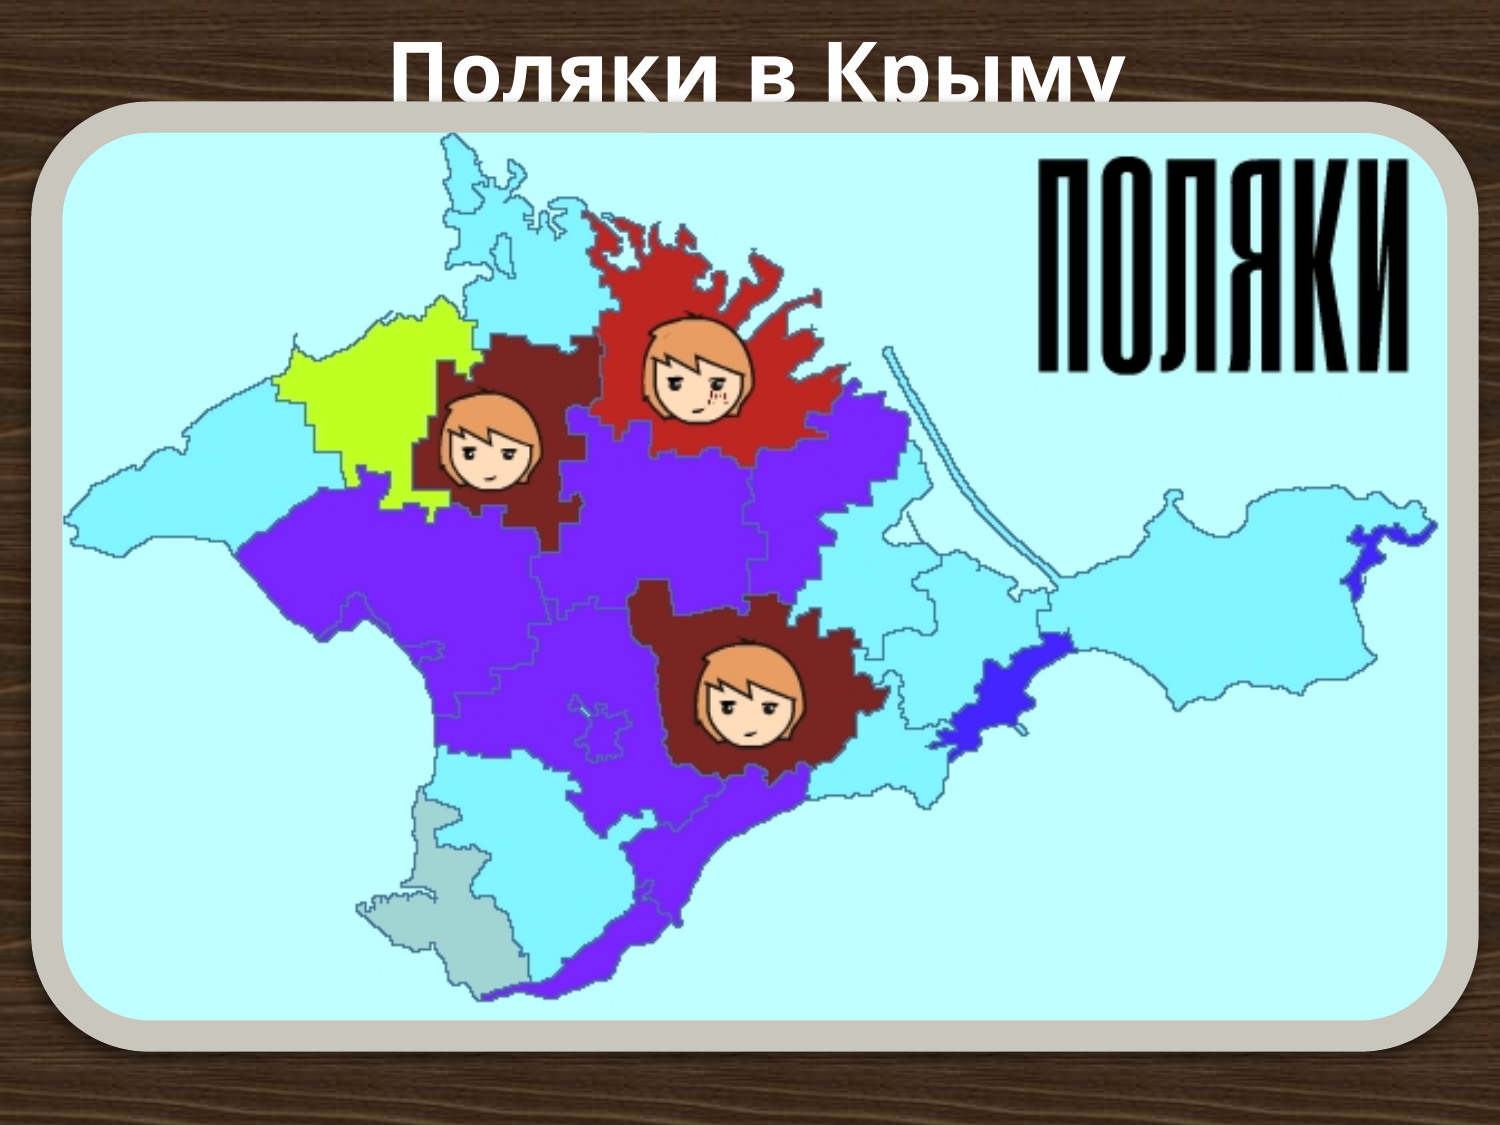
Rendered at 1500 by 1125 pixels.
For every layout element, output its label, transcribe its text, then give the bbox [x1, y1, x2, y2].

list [46, 116, 1464, 1037]
picture [0, 0, 1500, 1125]
title Поляки в Крыму [82, 0, 1432, 116]
